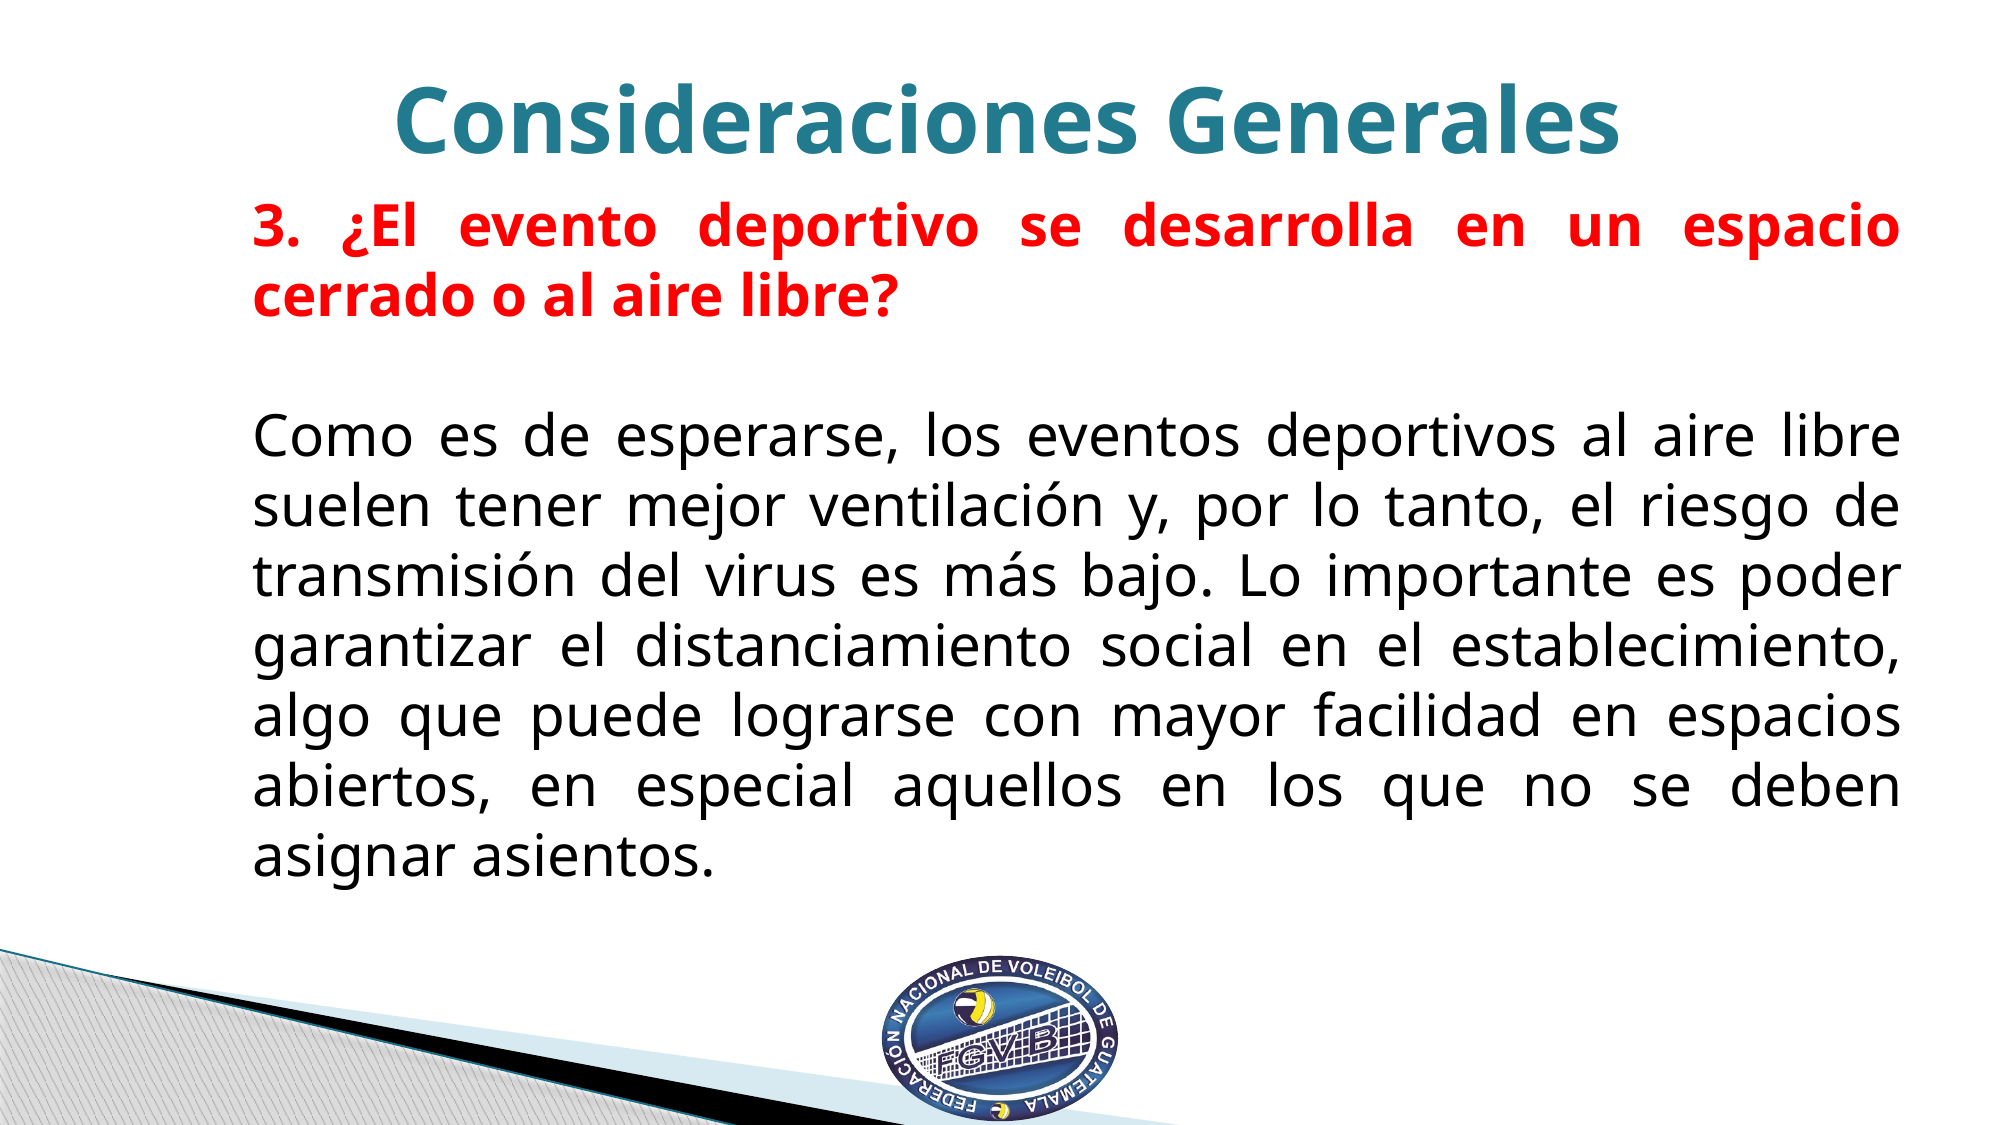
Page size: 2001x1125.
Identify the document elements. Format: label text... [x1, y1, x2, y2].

text_box Consideraciones Generales [162, 54, 1853, 180]
picture [881, 955, 1119, 1122]
text_box 3. ¿El evento deportivo se desarrolla en un espacio cerrado o al aire libre? Como es de esperarse, los eventos deportivos al aire libre suelen tener mejor ventilación y, por lo tanto, el riesgo de transmisión del virus es más bajo. Lo importante es poder garantizar el distanciamiento social en el establecimiento, algo que puede lograrse con mayor facilidad en espacios abiertos, en especial aquellos en los que no se deben asignar asientos. [162, 180, 1917, 896]
